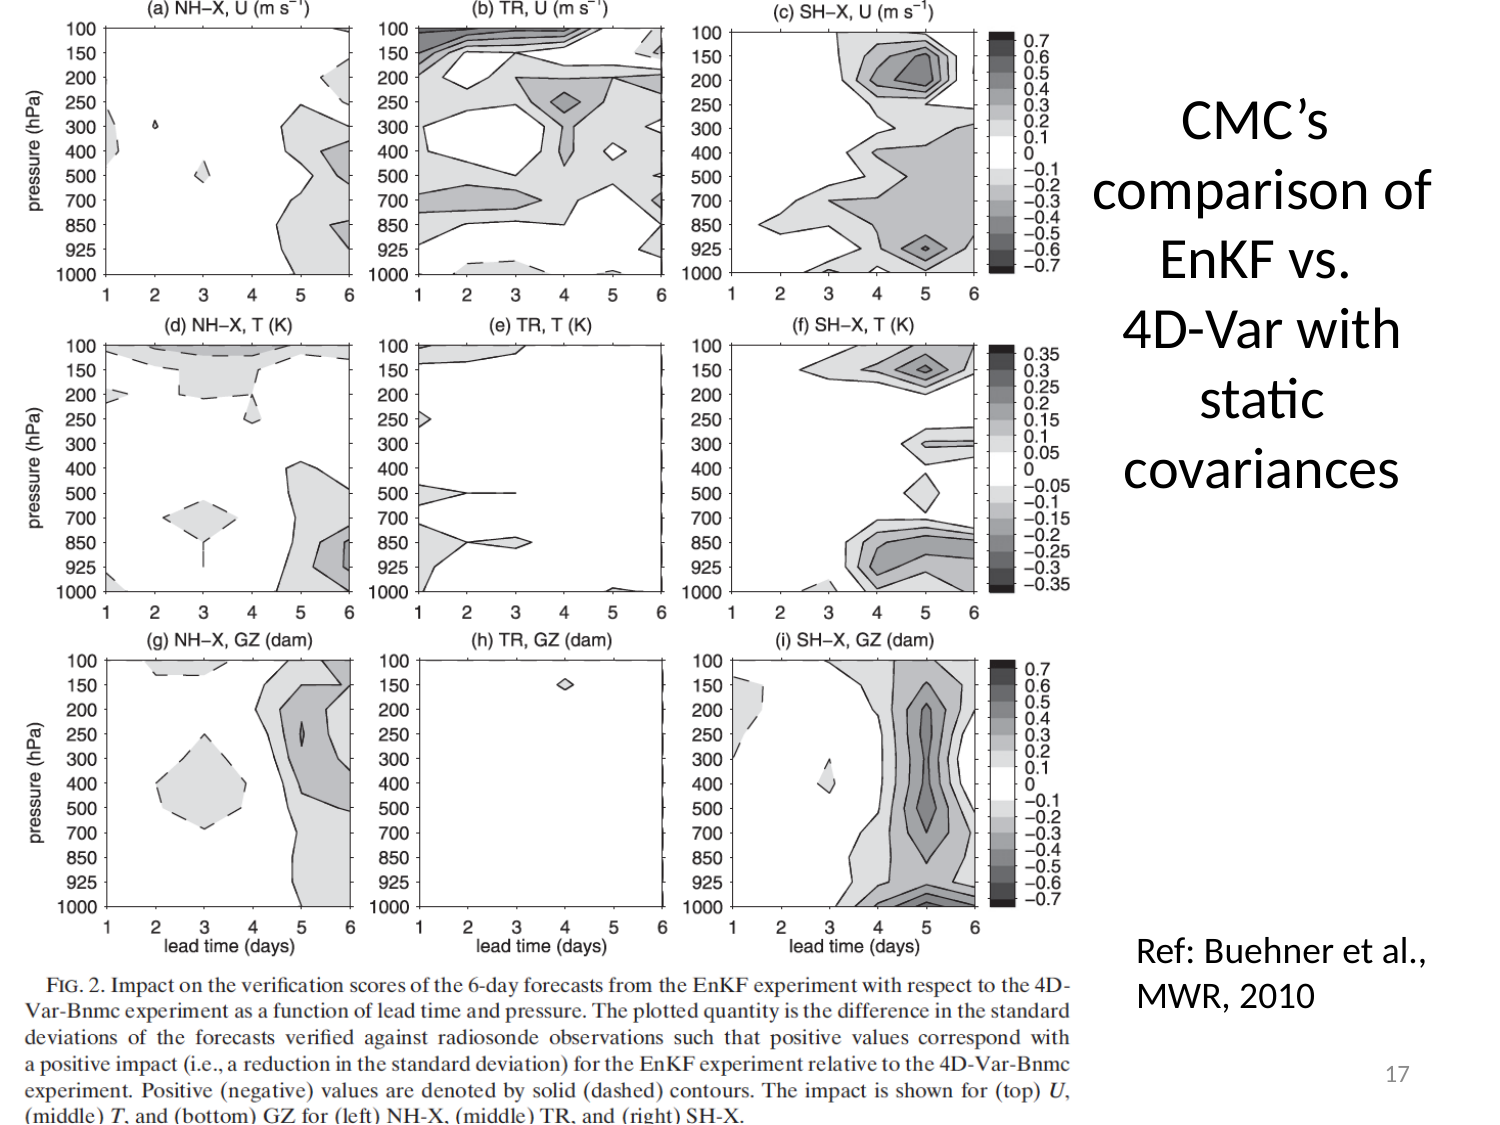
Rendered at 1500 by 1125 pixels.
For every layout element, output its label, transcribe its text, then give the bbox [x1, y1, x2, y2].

text_box Ref: Buehner et al., MWR, 2010 [1121, 918, 1451, 1024]
picture [0, 0, 1091, 1125]
slide_number 17 [1096, 1042, 1425, 1103]
title CMC’s comparison of EnKF vs. 4D-Var with static covariances [1096, 19, 1474, 562]
